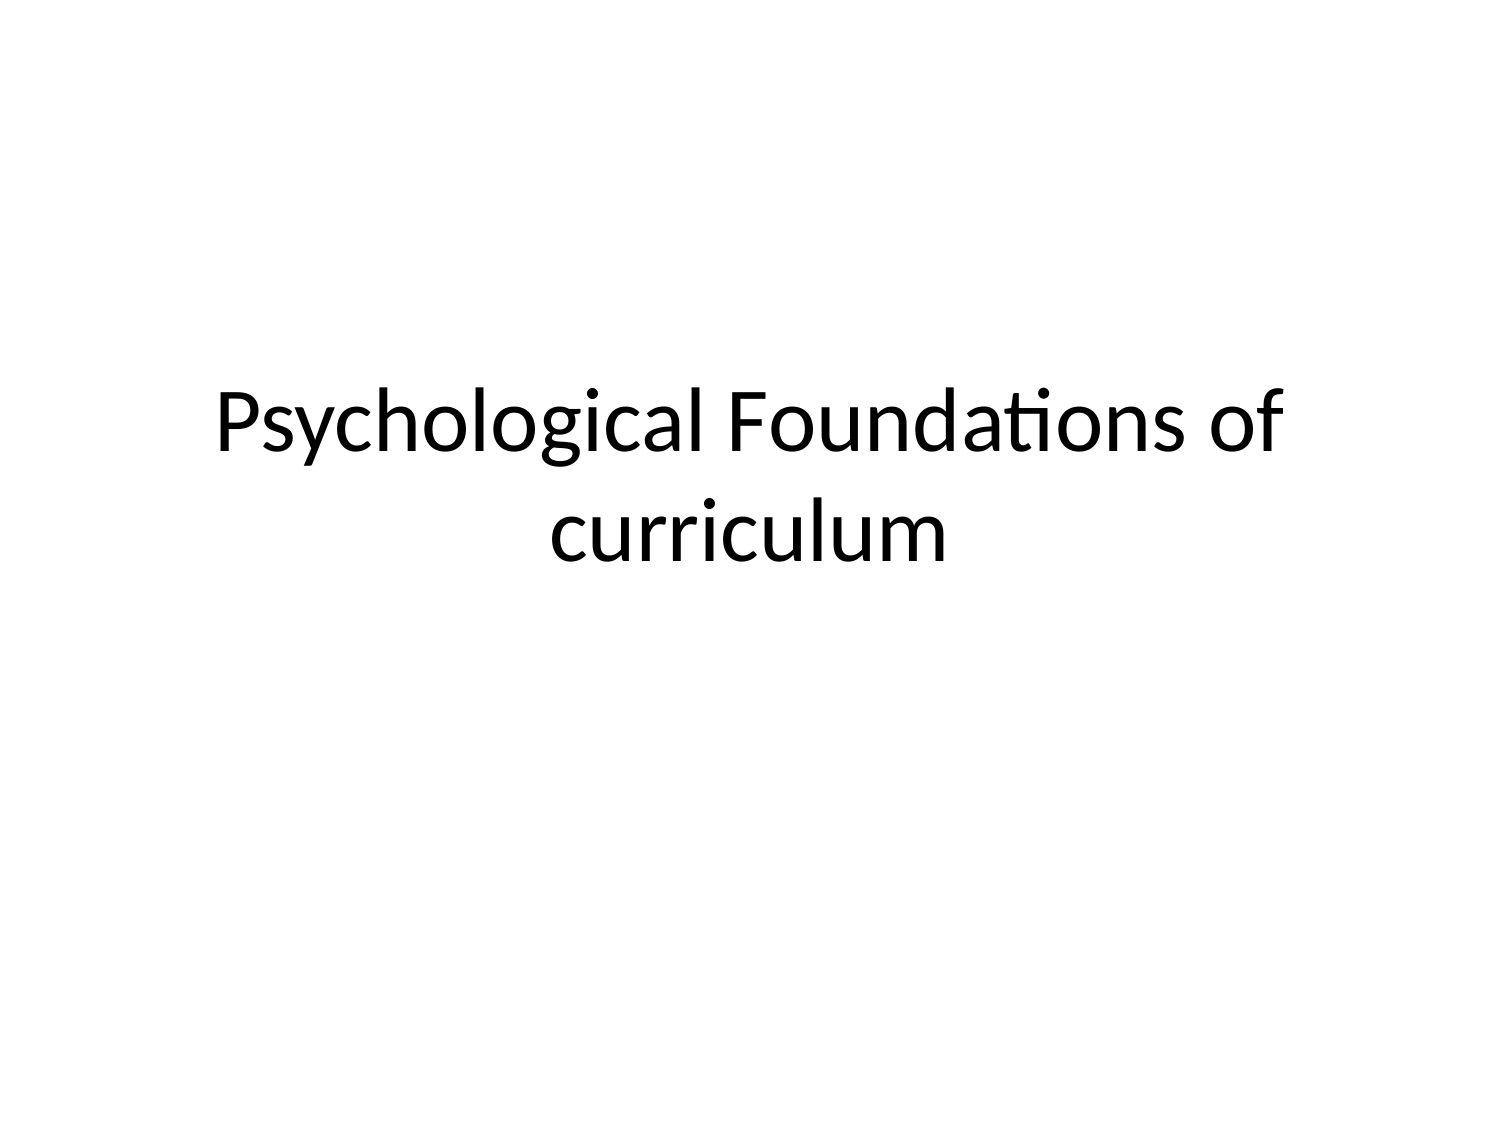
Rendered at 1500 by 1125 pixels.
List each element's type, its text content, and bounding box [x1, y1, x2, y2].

title Psychological Foundations of curriculum [112, 349, 1388, 591]
